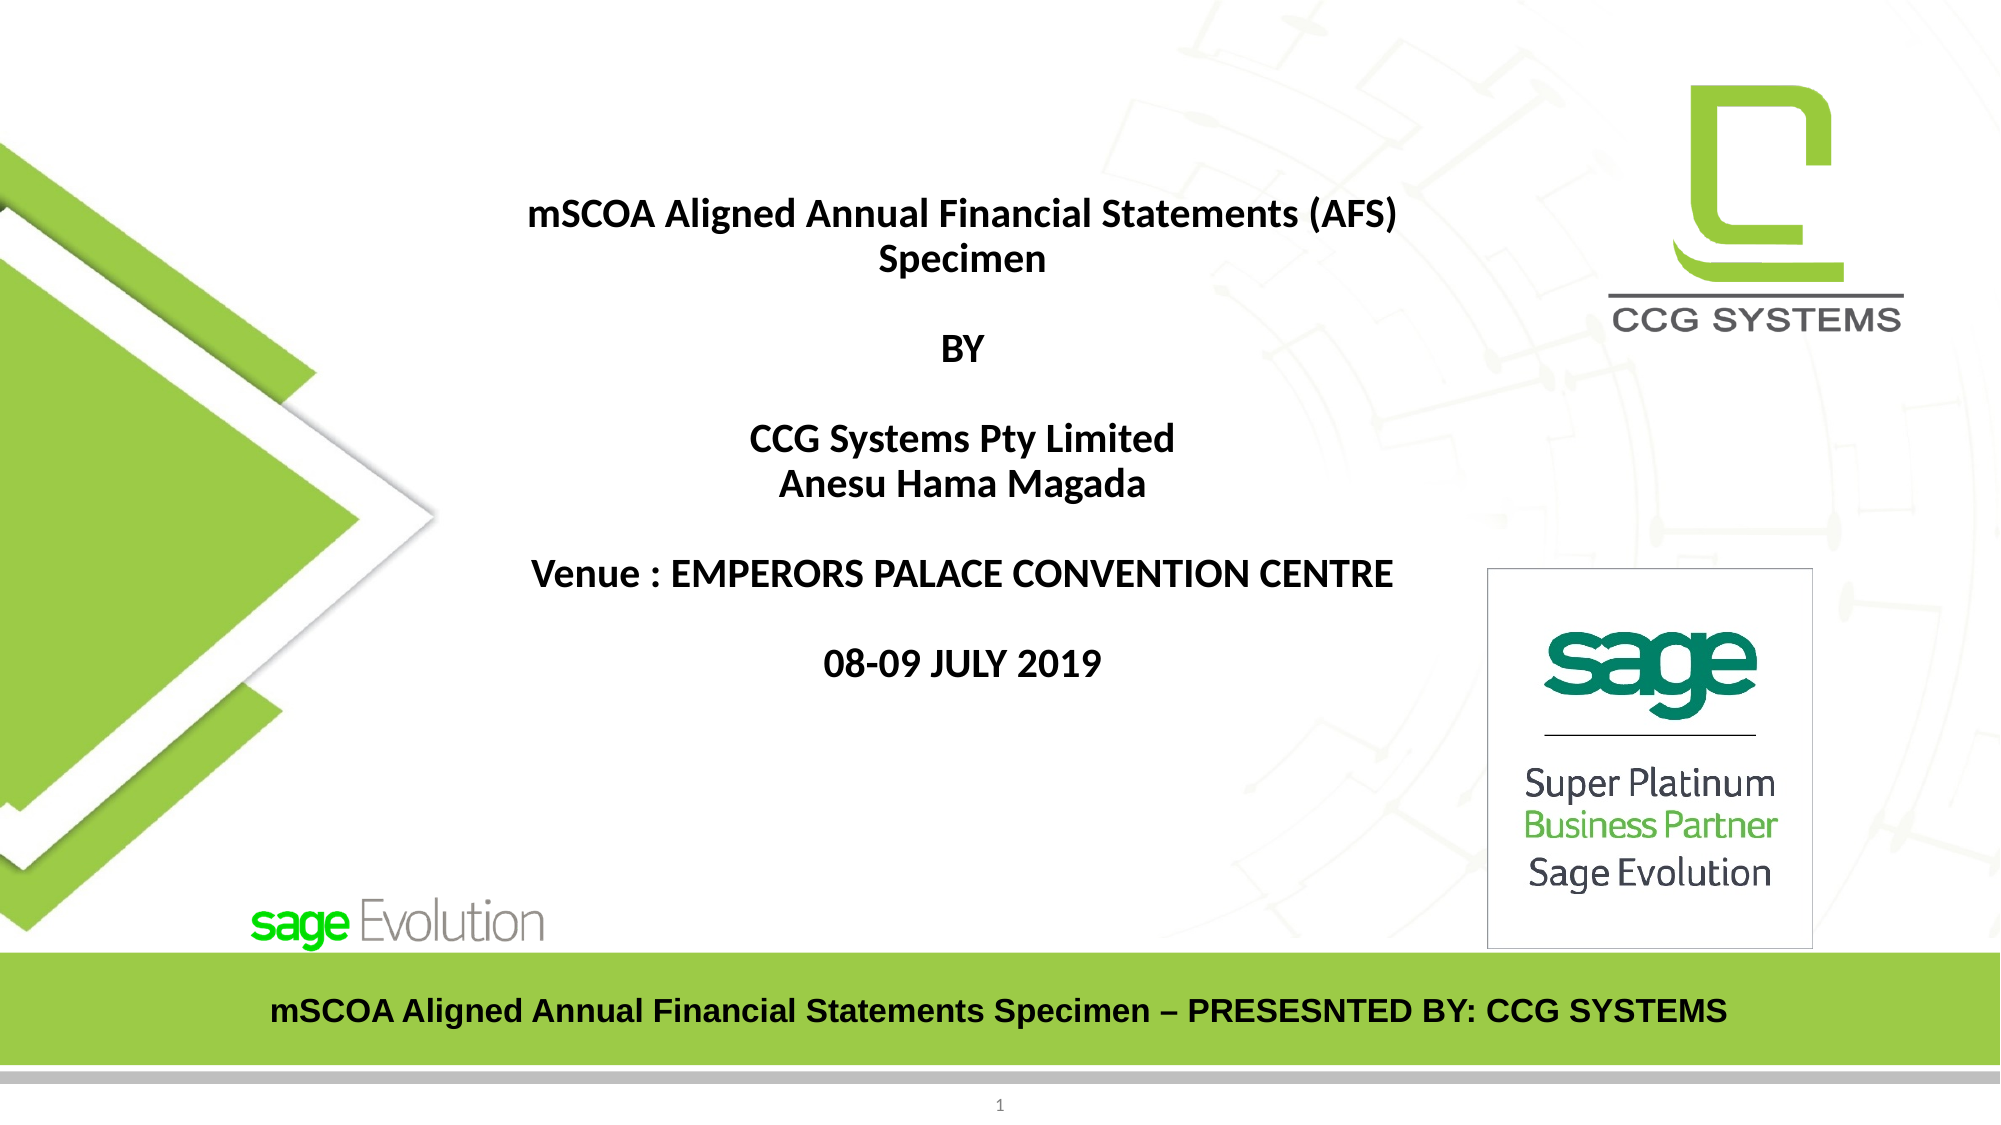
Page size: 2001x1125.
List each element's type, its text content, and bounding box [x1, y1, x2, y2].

text_box mSCOA Aligned Annual Financial Statements Specimen – PRESESNTED BY: CCG SYSTEMS [214, 981, 1786, 1037]
text_box mSCOA Aligned Annual Financial Statements (AFS) Specimen BY CCG Systems Pty Limited Anesu Hama Magada Venue : EMPERORS PALACE CONVENTION CENTRE 08-09 JULY 2019 [495, 183, 1430, 822]
picture [0, 0, 2000, 1010]
